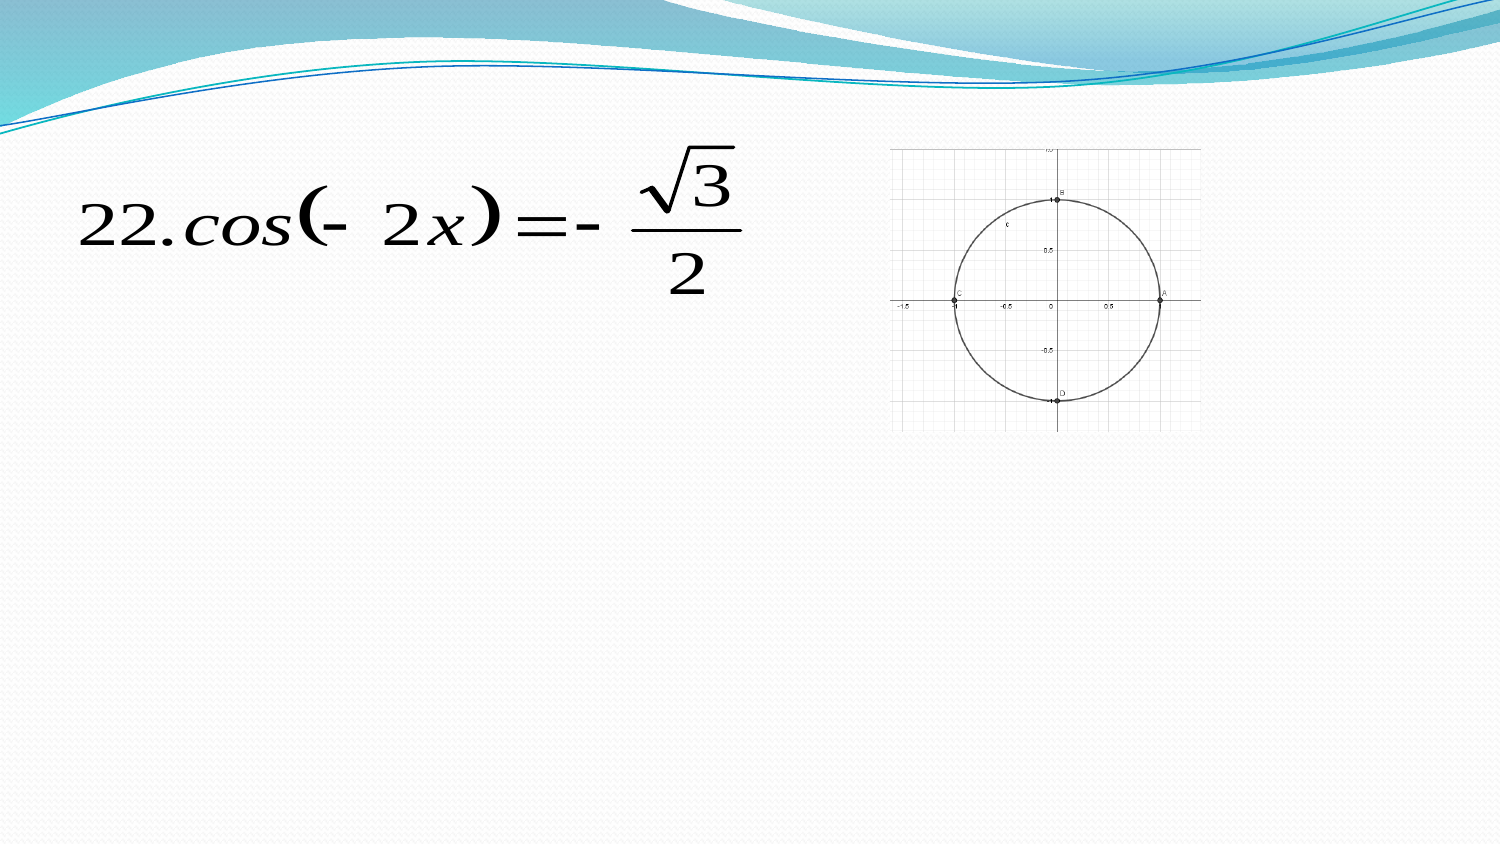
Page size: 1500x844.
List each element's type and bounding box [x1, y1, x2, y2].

picture [890, 149, 1201, 432]
text_box [64, 131, 757, 309]
